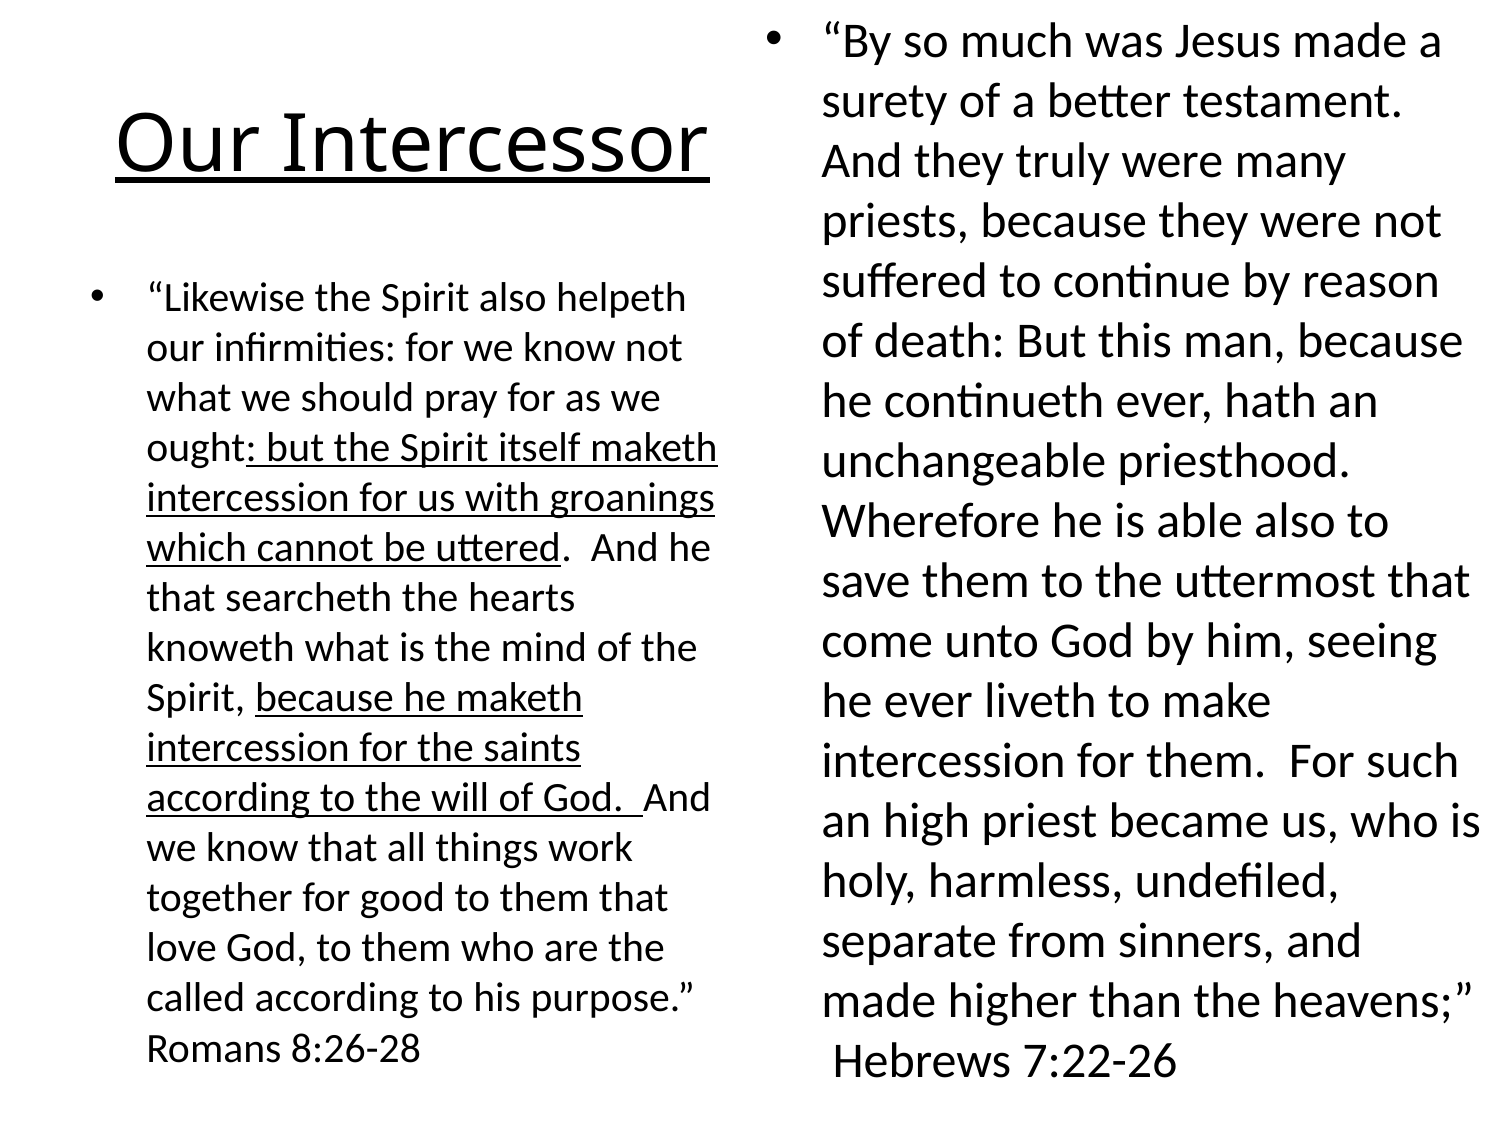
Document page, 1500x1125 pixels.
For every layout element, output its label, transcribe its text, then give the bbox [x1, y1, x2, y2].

title Our Intercessor [75, 45, 750, 233]
list “By so much was Jesus made a surety of a better testament. And they truly were many priests, because they were not suffered to continue by reason of death: But this man, because he continueth ever, hath an unchangeable priesthood. Wherefore he is able also to save them to the uttermost that come unto God by him, seeing he ever liveth to make intercession for them. For such an high priest became us, who is holy, harmless, undefiled, separate from sinners, and made higher than the heavens;” Hebrews 7:22-26 [750, 0, 1500, 1005]
list “Likewise the Spirit also helpeth our infirmities: for we know not what we should pray for as we ought: but the Spirit itself maketh intercession for us with groanings which cannot be uttered. And he that searcheth the hearts knoweth what is the mind of the Spirit, because he maketh intercession for the saints according to the will of God. And we know that all things work together for good to them that love God, to them who are the called according to his purpose.” Romans 8:26-28 [75, 262, 738, 1005]
